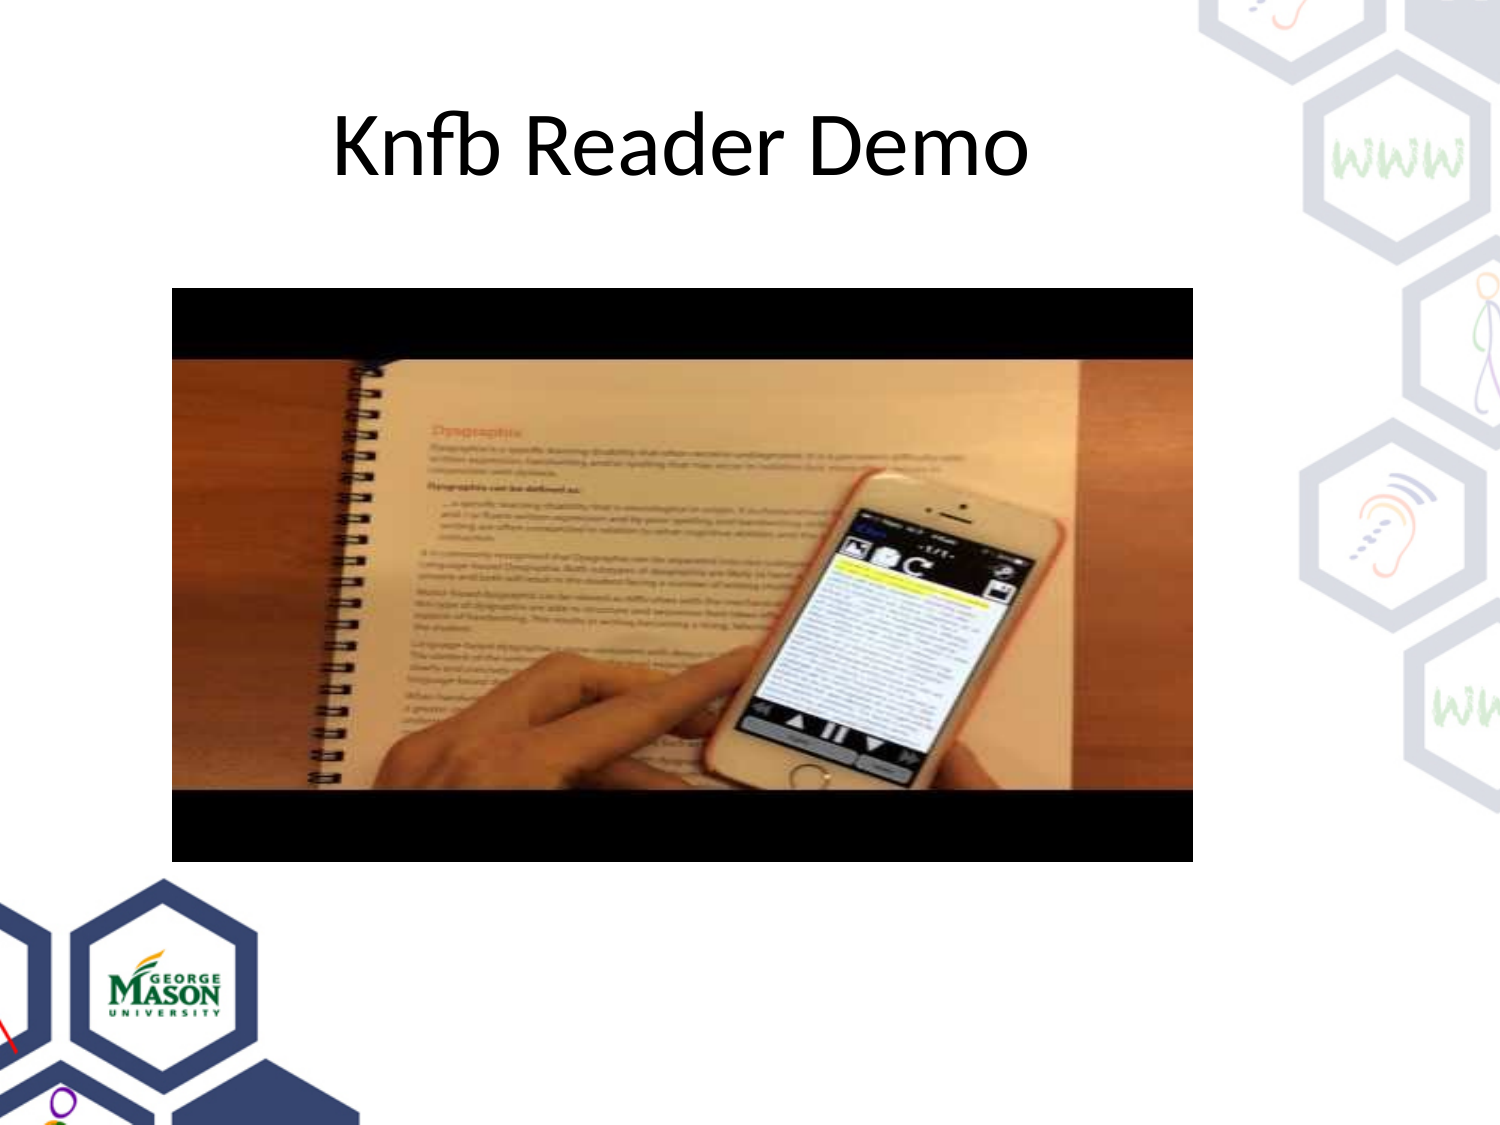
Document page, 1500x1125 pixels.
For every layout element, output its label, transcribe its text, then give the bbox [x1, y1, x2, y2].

title Knfb Reader Demo [75, 45, 1291, 233]
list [171, 287, 1194, 863]
picture [0, 0, 1500, 1125]
